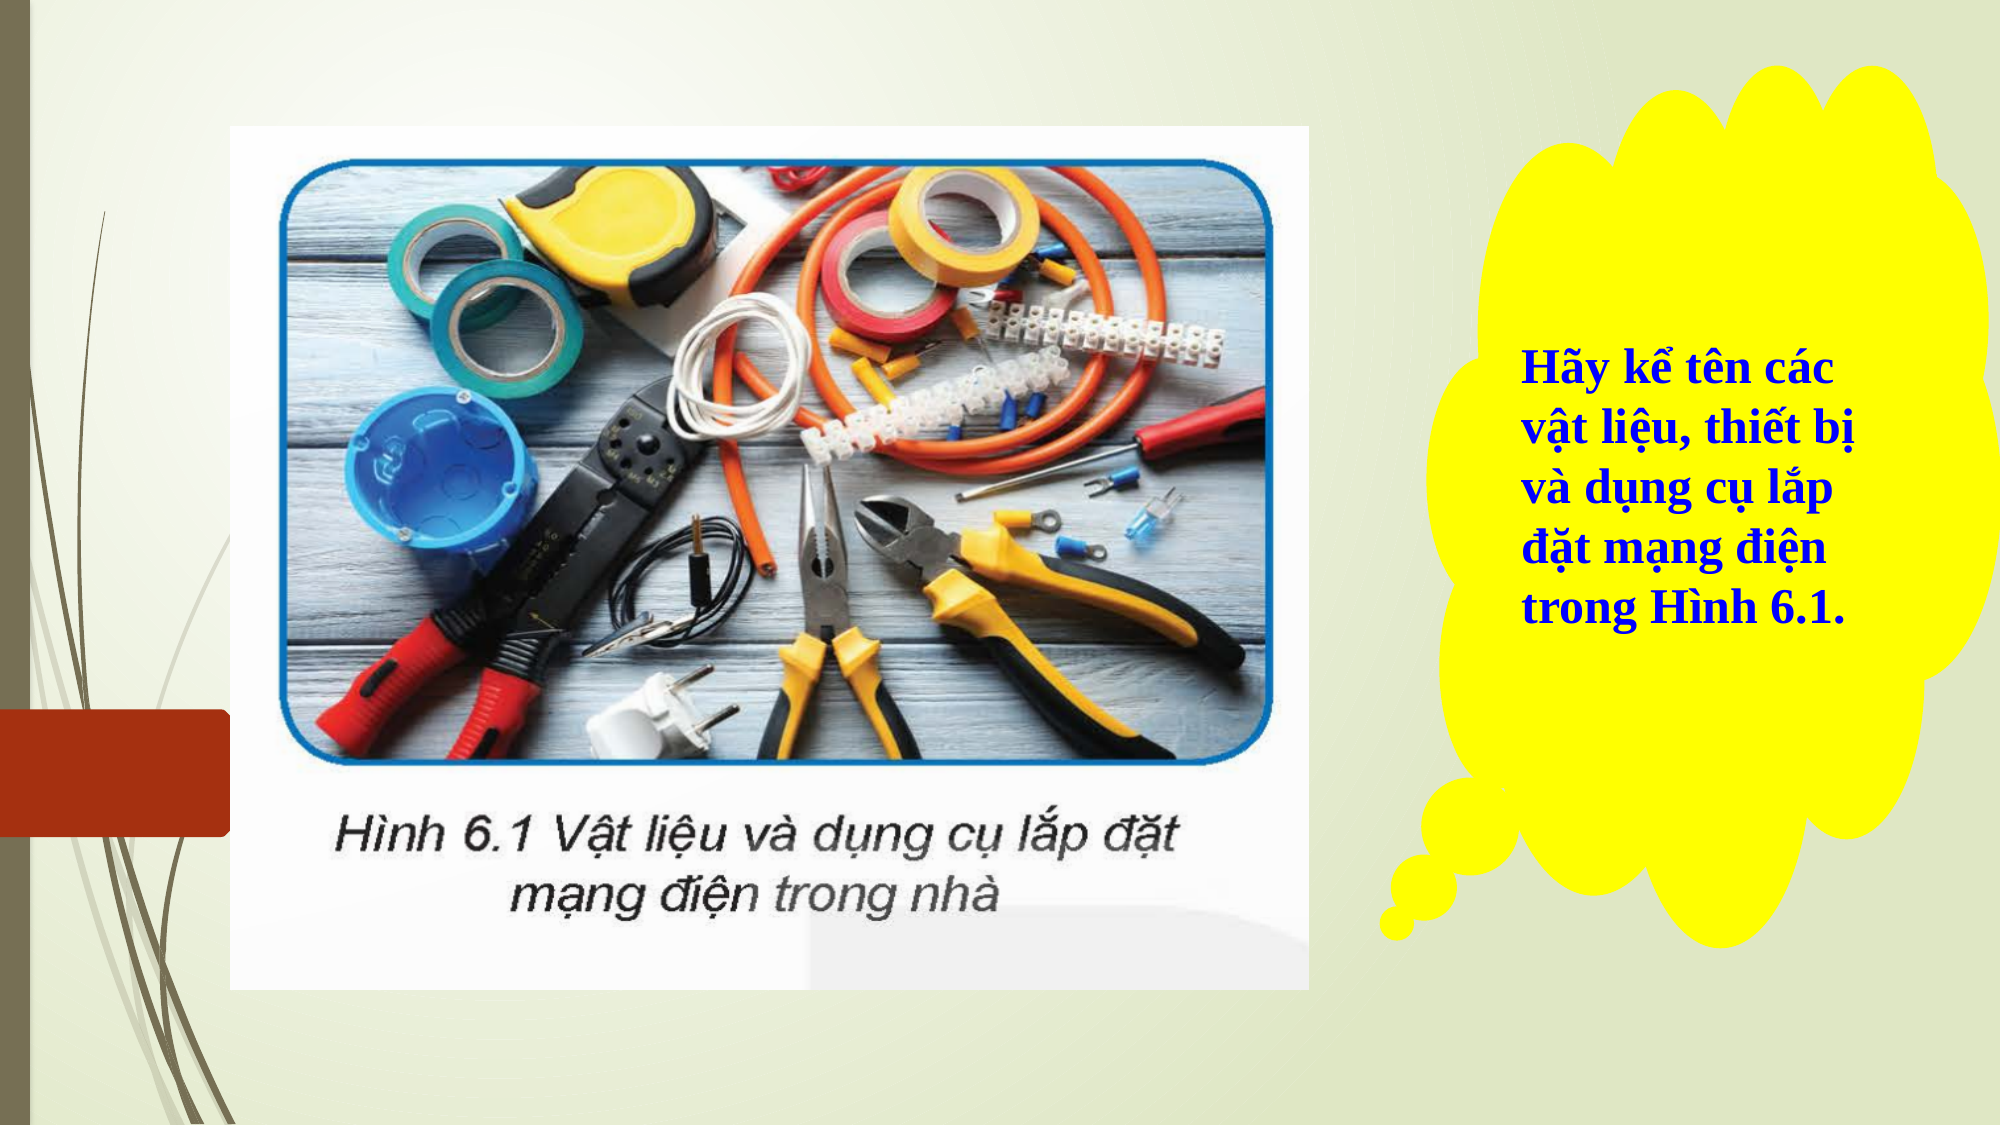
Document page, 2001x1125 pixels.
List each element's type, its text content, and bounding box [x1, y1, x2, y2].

text_box Hãy kể tên các vật liệu, thiết bị và dụng cụ lắp đặt mạng điện trong Hình 6.1. [1379, 65, 2000, 949]
picture [230, 125, 1309, 990]
